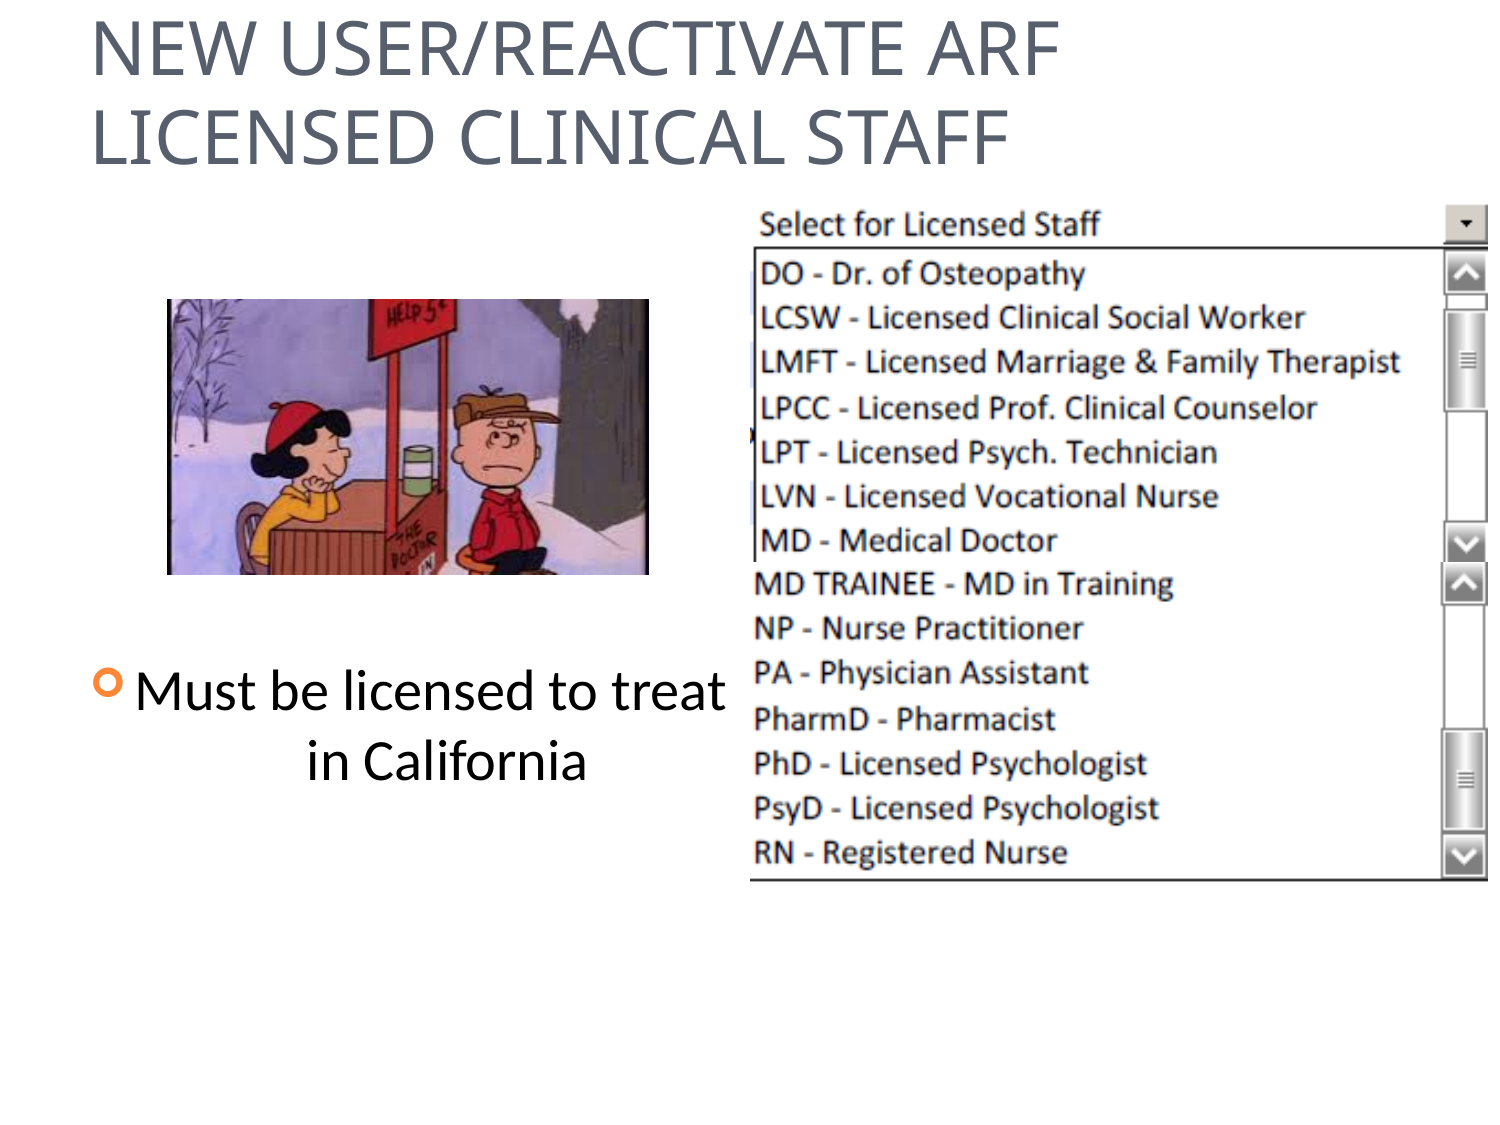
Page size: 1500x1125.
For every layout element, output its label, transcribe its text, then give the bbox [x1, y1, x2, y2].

picture [749, 200, 1489, 885]
picture [166, 299, 649, 576]
title New User/Reactivate ARF Licensed Clinical Staff [75, 0, 1300, 188]
list Must be licensed to treat in California [75, 262, 1300, 1062]
